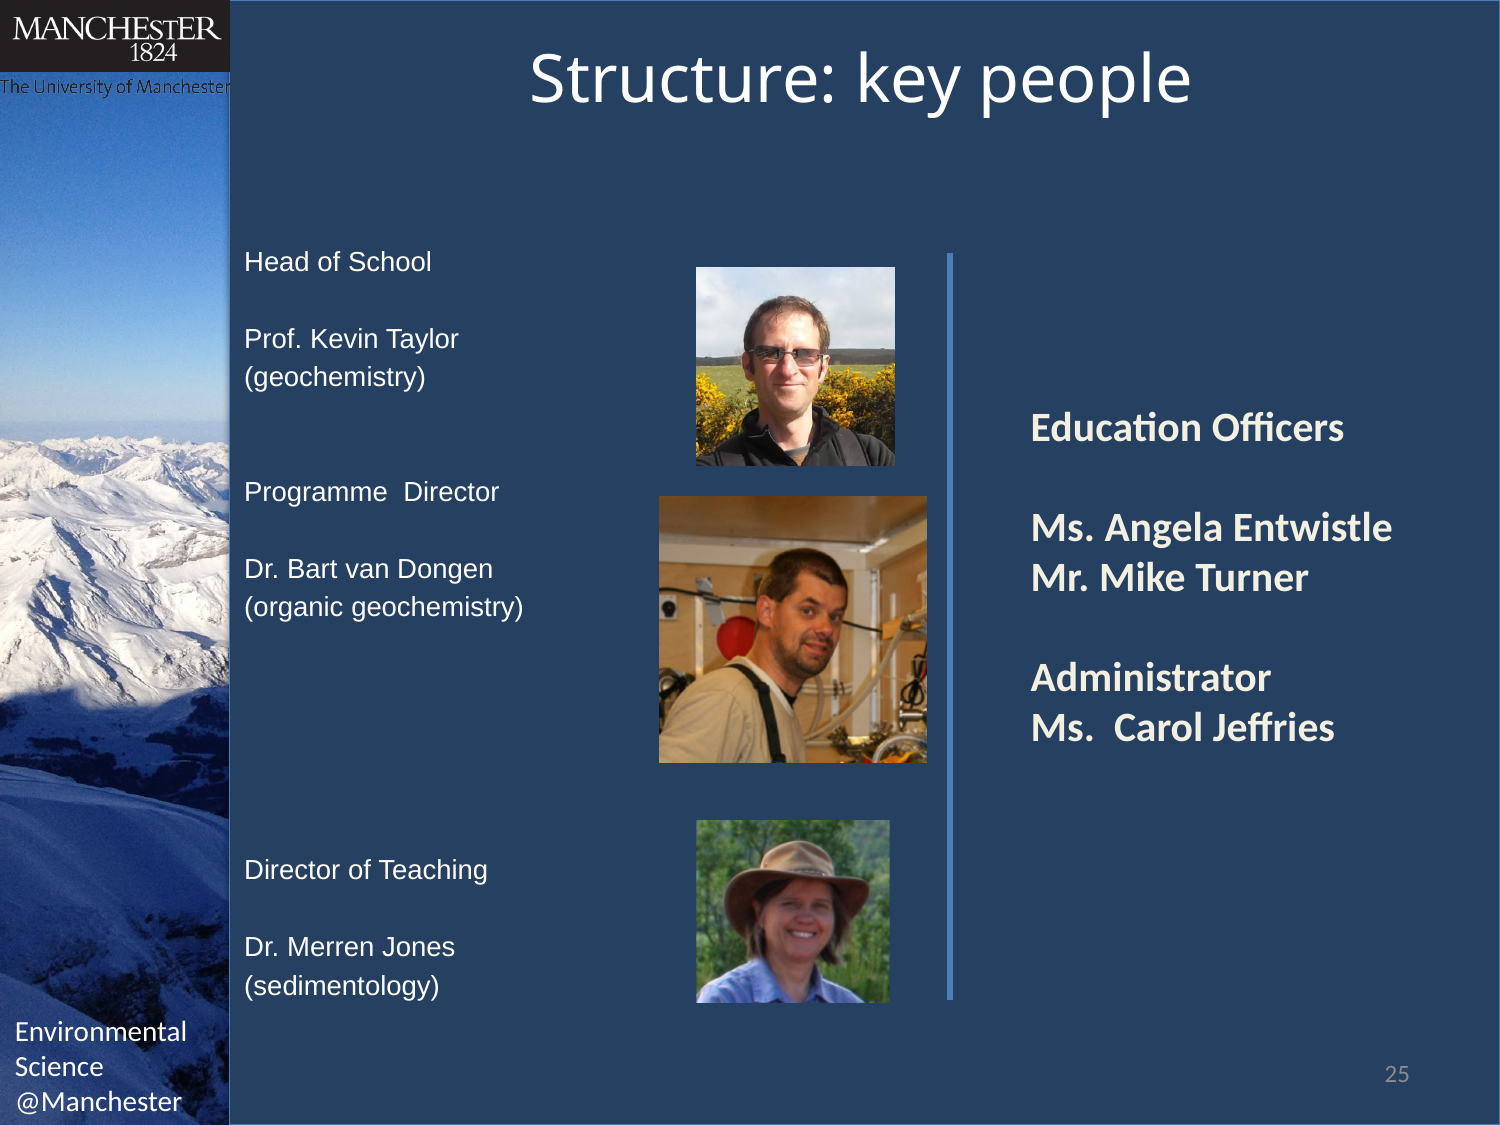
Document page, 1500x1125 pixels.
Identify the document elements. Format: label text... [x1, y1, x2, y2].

text_box Education Officers Ms. Angela Entwistle Mr. Mike Turner Administrator Ms. Carol Jeffries [1015, 392, 1408, 758]
picture [696, 266, 896, 466]
picture [0, 0, 230, 1125]
slide_number 25 [1074, 1042, 1425, 1103]
title Structure: key people [254, 28, 1469, 125]
picture [659, 496, 927, 763]
list Head of School Prof. Kevin Taylor (geochemistry) Programme Director Dr. Bart van Dongen (organic geochemistry) Director of Teaching Dr. Merren Jones (sedimentology) [229, 236, 630, 1012]
picture [696, 819, 890, 1003]
